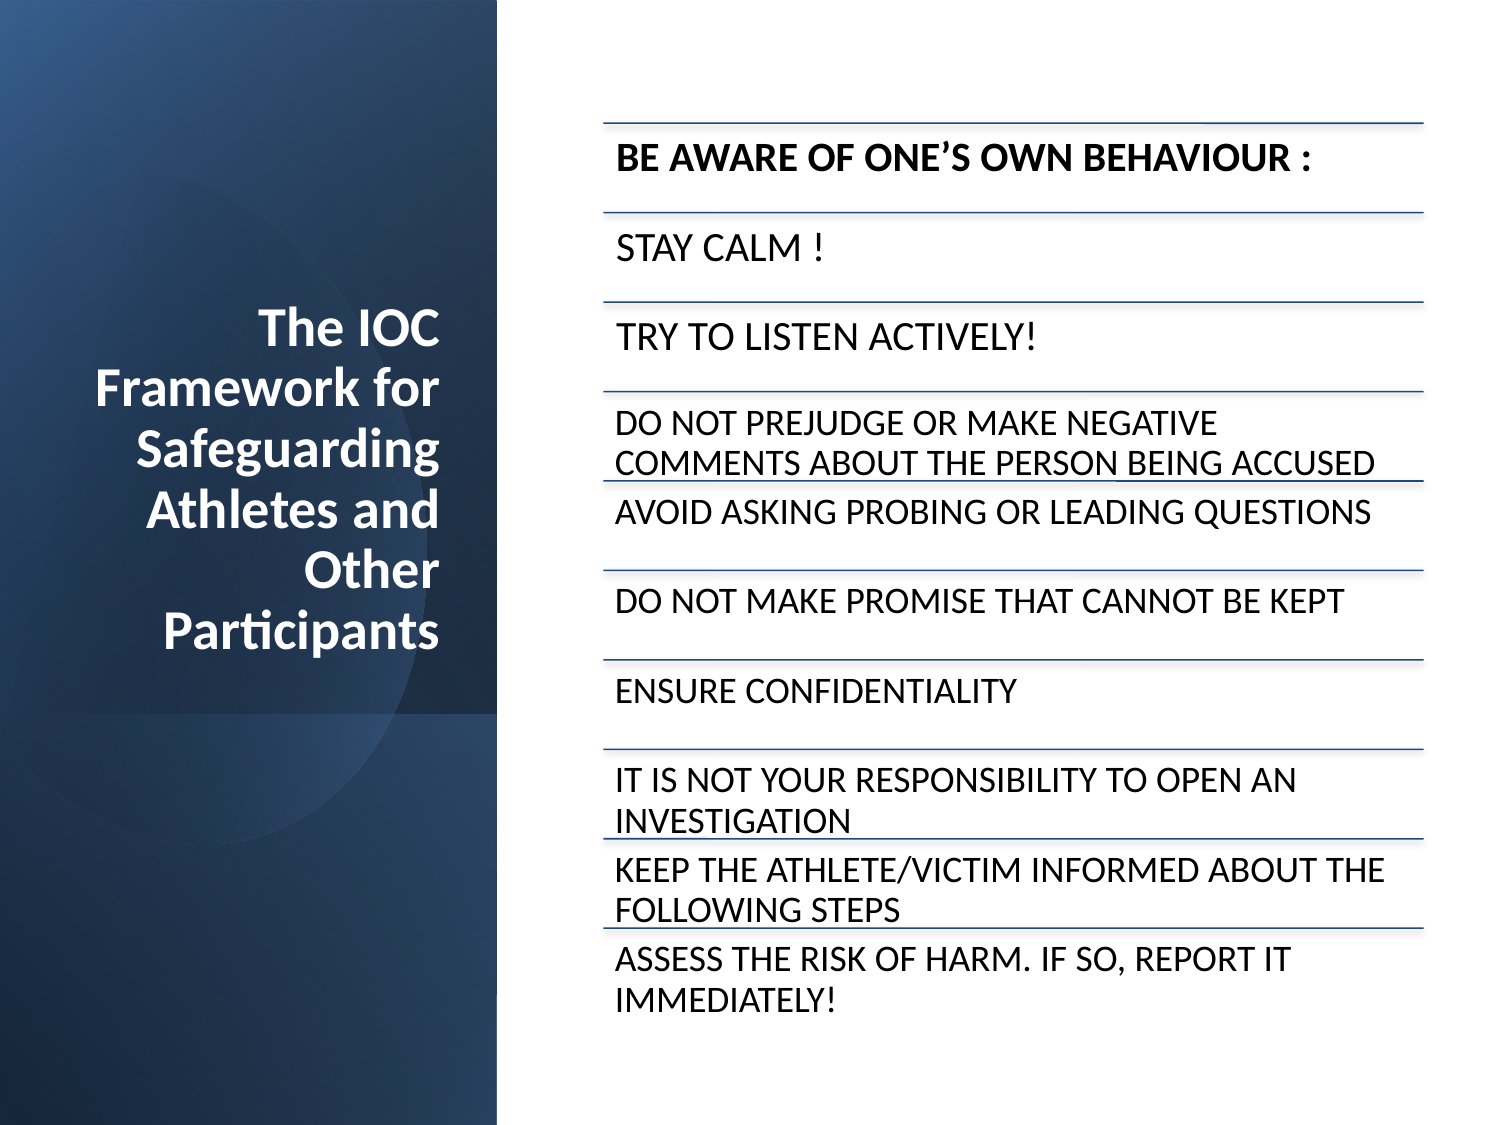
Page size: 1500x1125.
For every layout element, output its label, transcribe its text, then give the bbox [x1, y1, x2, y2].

text_box [0, 0, 499, 1125]
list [603, 122, 1424, 1018]
text_box [499, 0, 1500, 1125]
title The IOC Framework for Safeguarding Athletes and Other Participants [72, 276, 456, 670]
